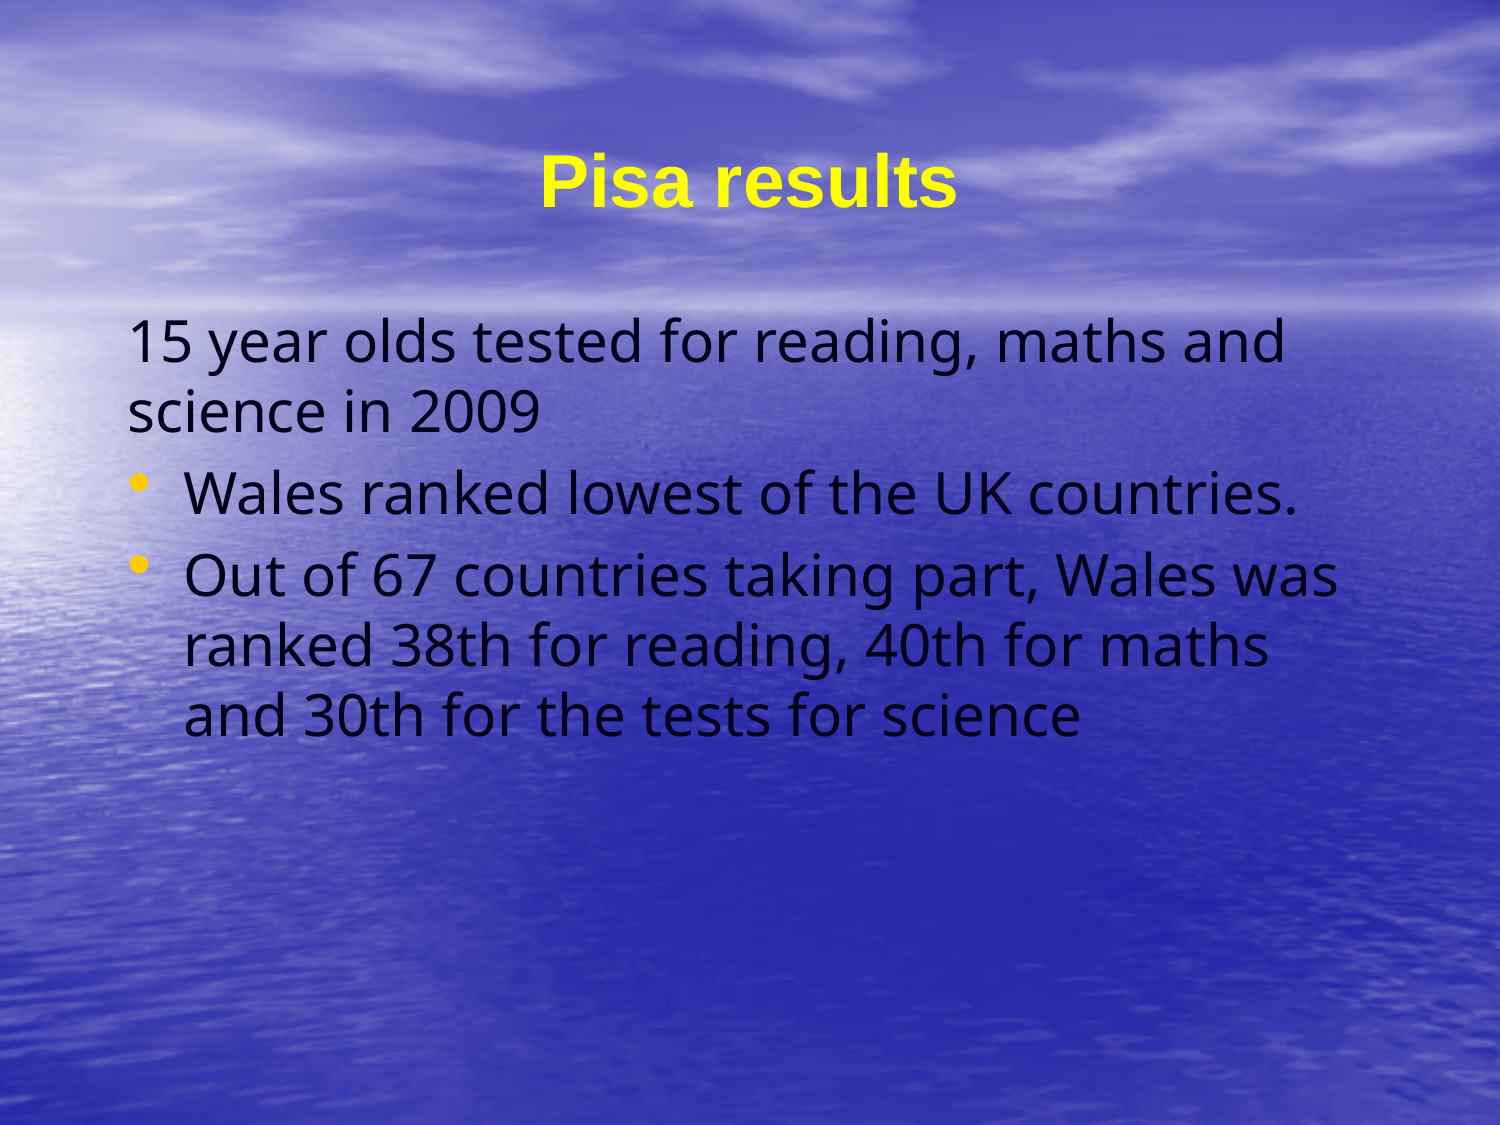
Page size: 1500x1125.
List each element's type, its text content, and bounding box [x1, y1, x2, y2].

list Pisa results 15 year olds tested for reading, maths and science in 2009 Wales ranked lowest of the UK countries. Out of 67 countries taking part, Wales was ranked 38th for reading, 40th for maths and 30th for the tests for science [112, 125, 1388, 857]
title [75, 47, 1425, 275]
